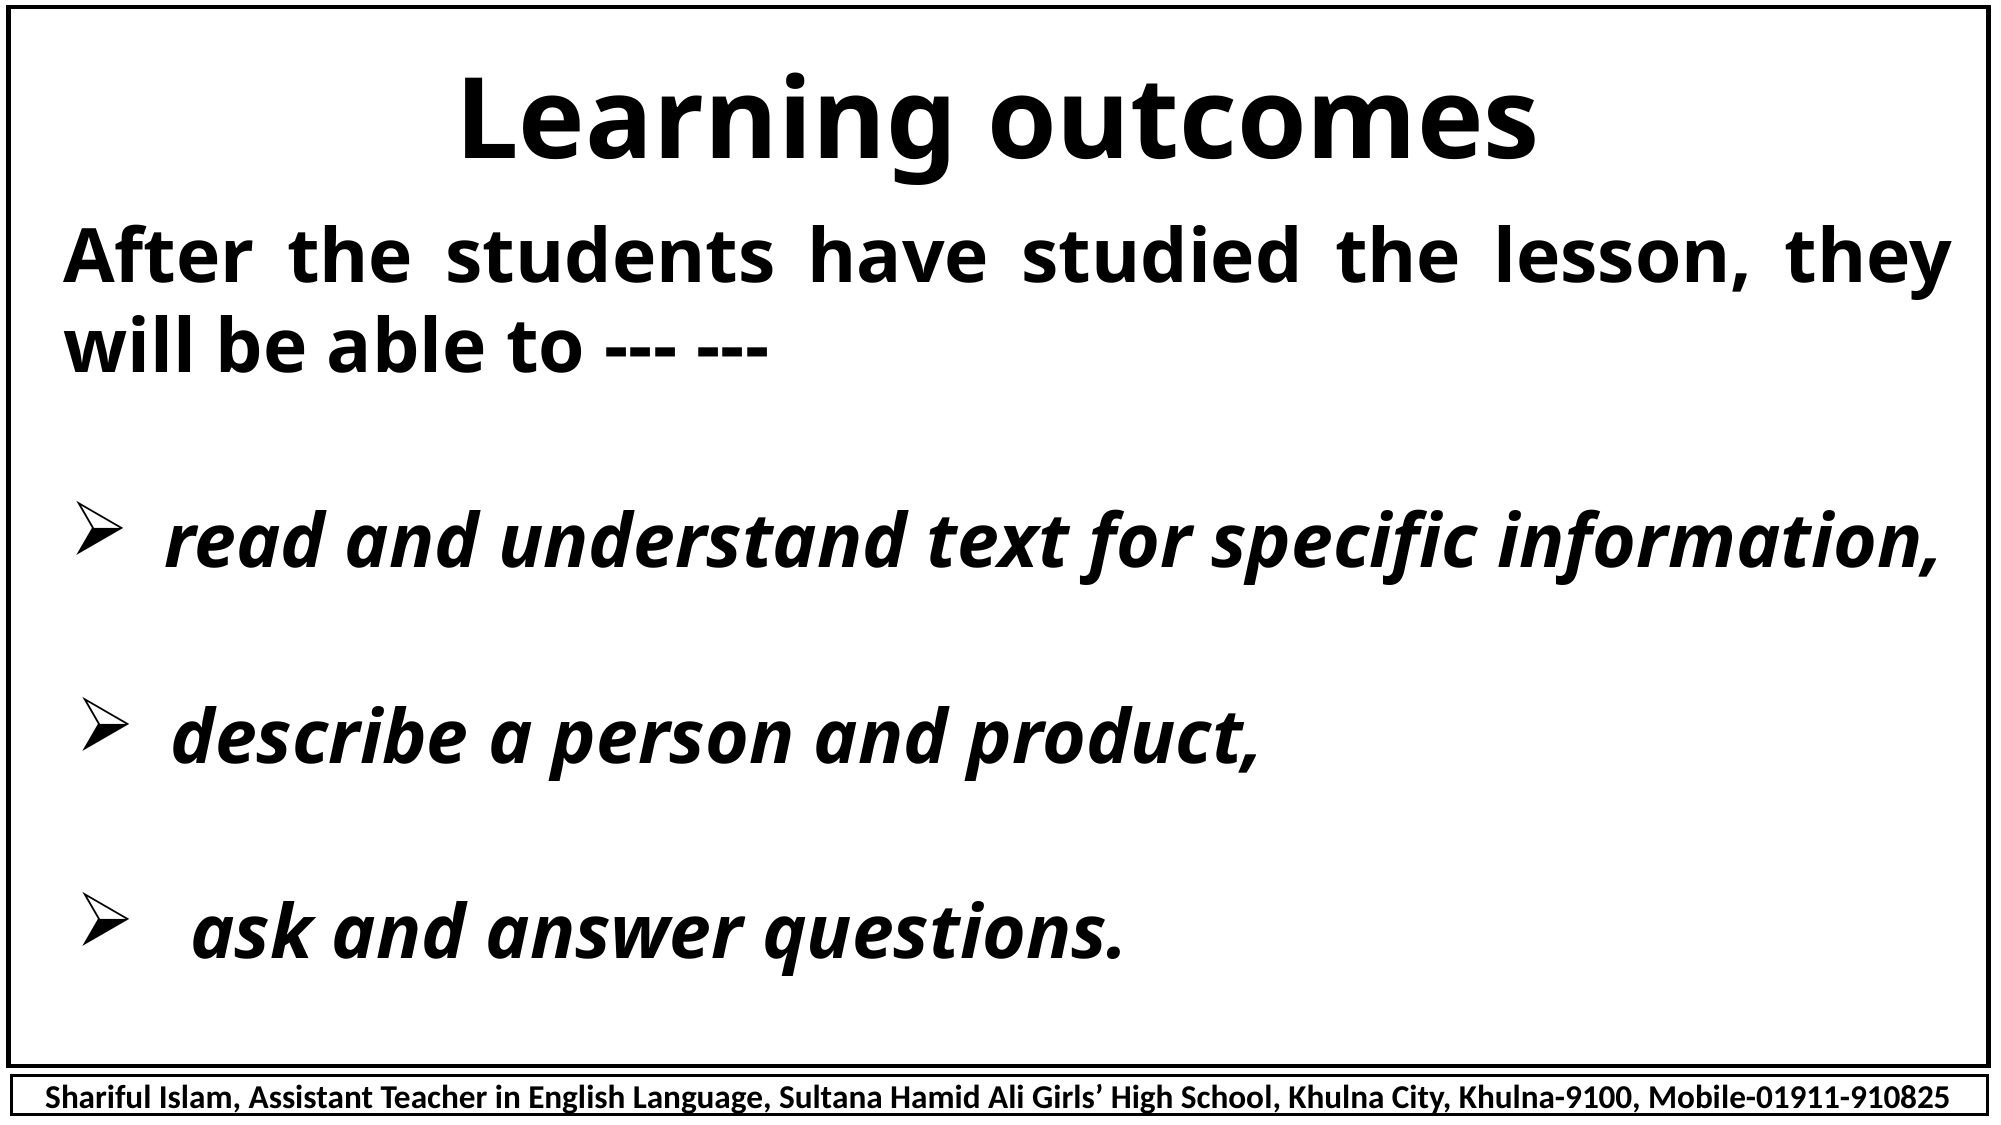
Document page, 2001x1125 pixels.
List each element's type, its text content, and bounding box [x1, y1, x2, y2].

text_box Learning outcomes [109, 38, 1887, 189]
text_box describe a person and product, [62, 680, 1847, 786]
text_box ask and answer questions. [62, 876, 1593, 982]
text_box After the students have studied the lesson, they will be able to --- --- [48, 200, 1969, 395]
text_box read and understand text for specific information, [56, 485, 1976, 591]
